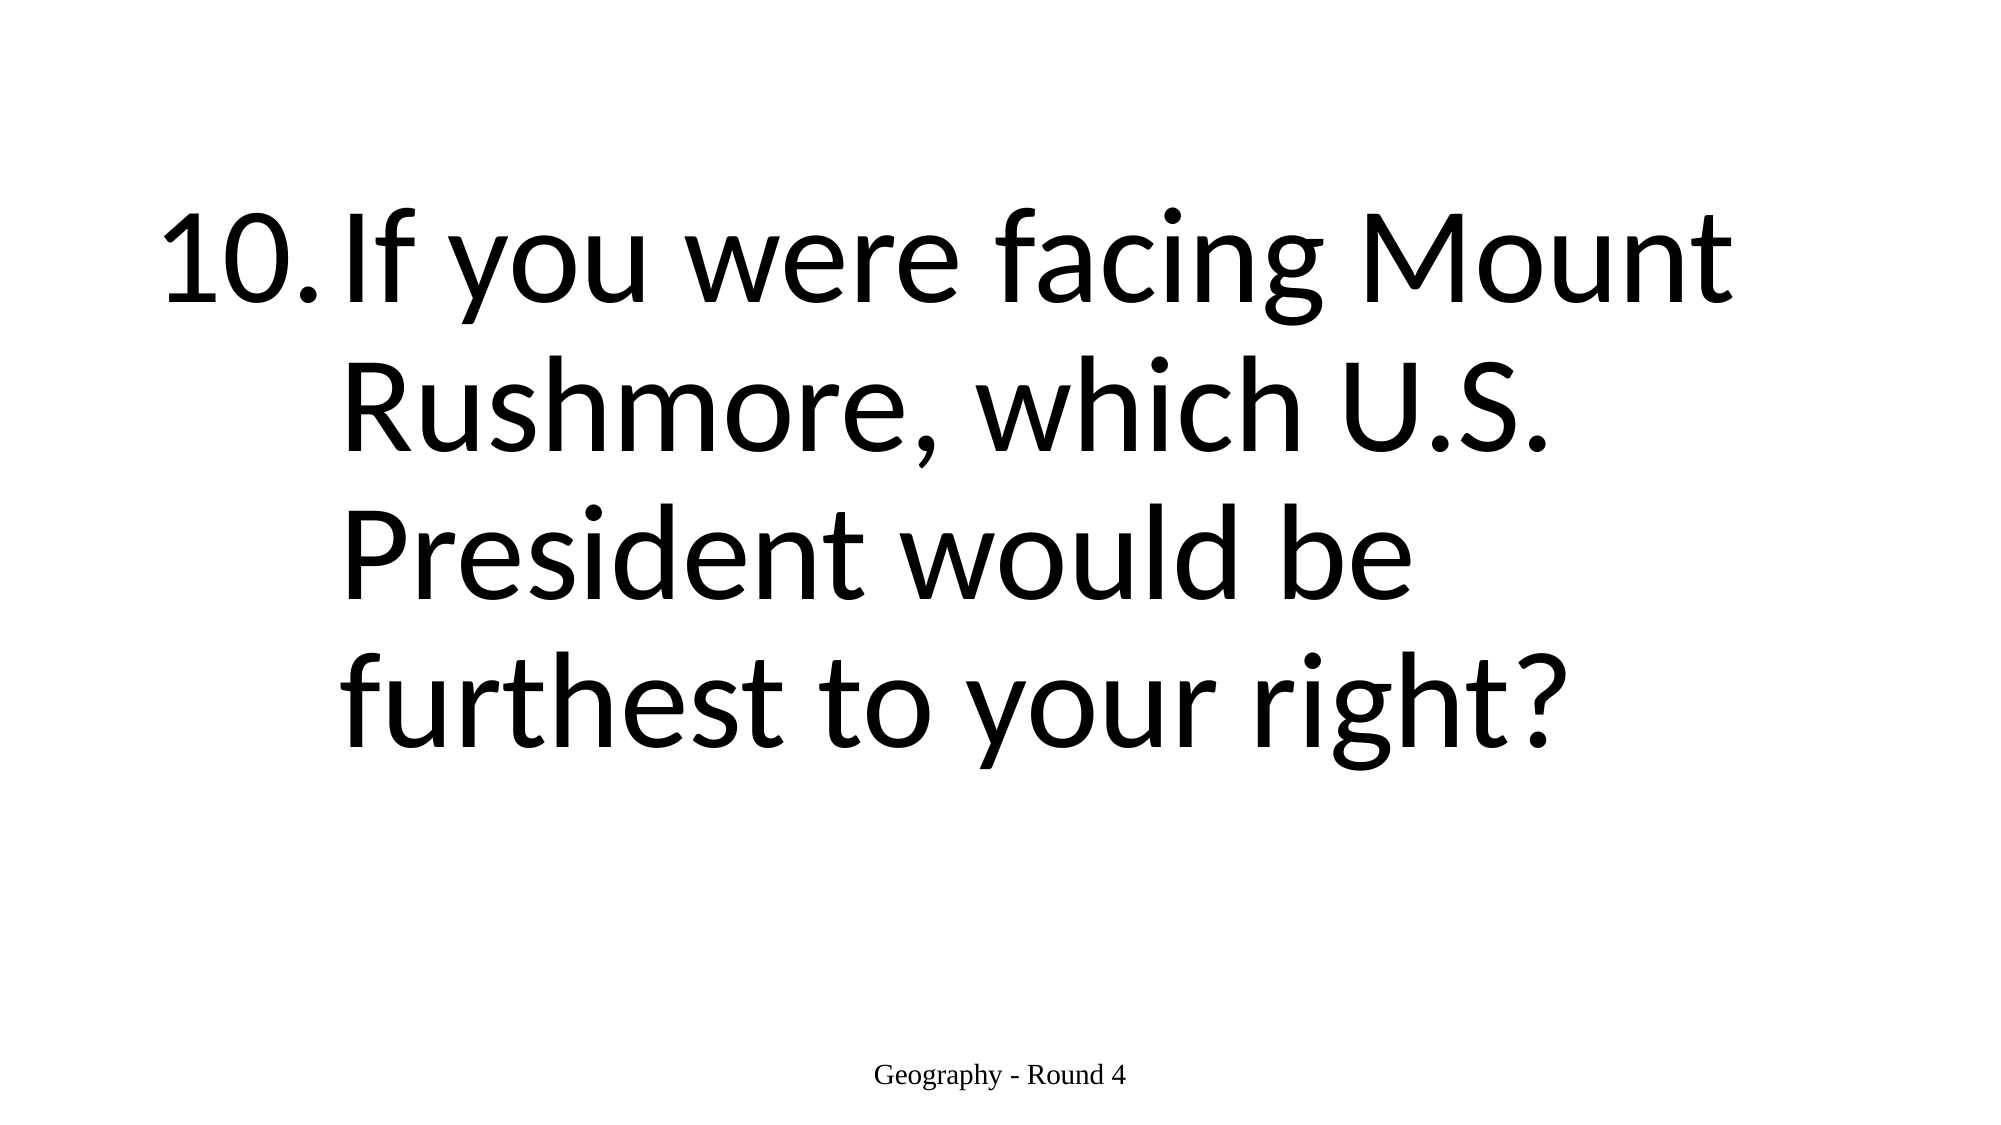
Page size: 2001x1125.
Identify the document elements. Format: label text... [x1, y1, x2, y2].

footer Geography - Round 4 [662, 1042, 1338, 1103]
list If you were facing Mount Rushmore, which U.S. President would be furthest to your right? [137, 176, 1863, 1014]
